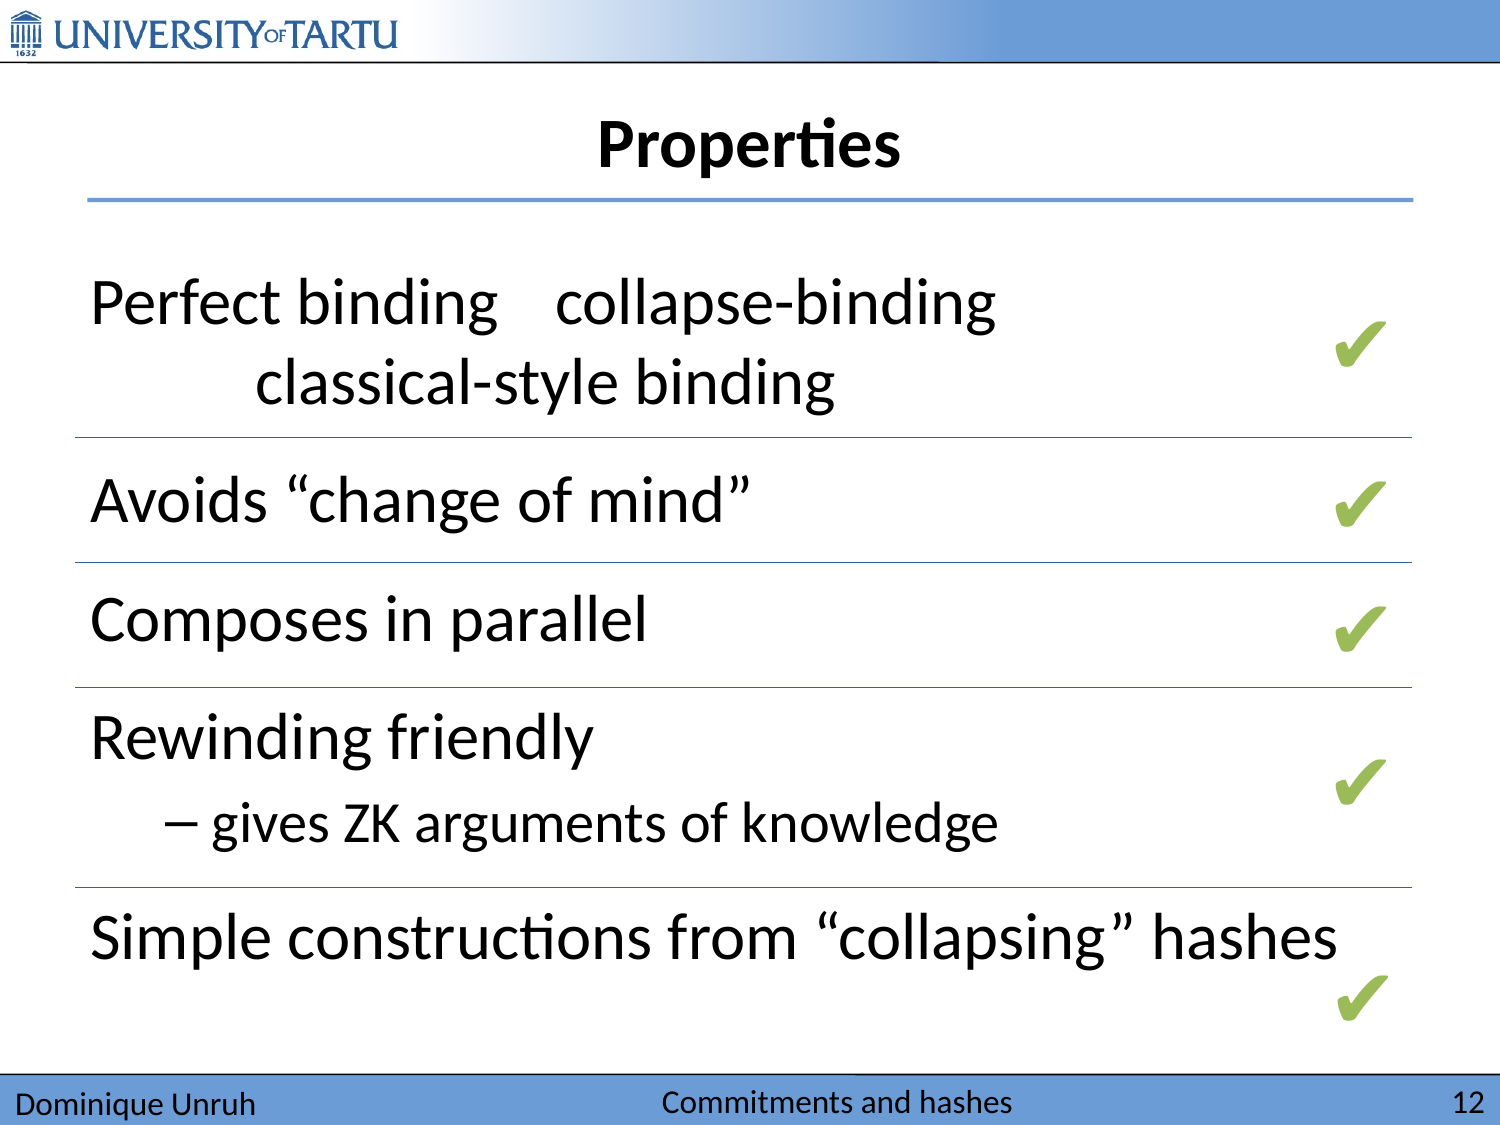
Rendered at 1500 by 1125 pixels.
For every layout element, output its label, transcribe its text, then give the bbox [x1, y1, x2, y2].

text_box ✔ [1311, 444, 1411, 560]
text_box ✔ [1311, 569, 1411, 684]
picture [0, 0, 407, 61]
text_box ✔ [1314, 937, 1414, 1053]
text_box ✔ [1311, 283, 1411, 399]
footer Commitments and hashes [362, 1074, 1313, 1125]
slide_number 12 [1400, 1074, 1500, 1125]
title Properties [87, 75, 1413, 203]
text_box ✔ [1311, 721, 1411, 837]
